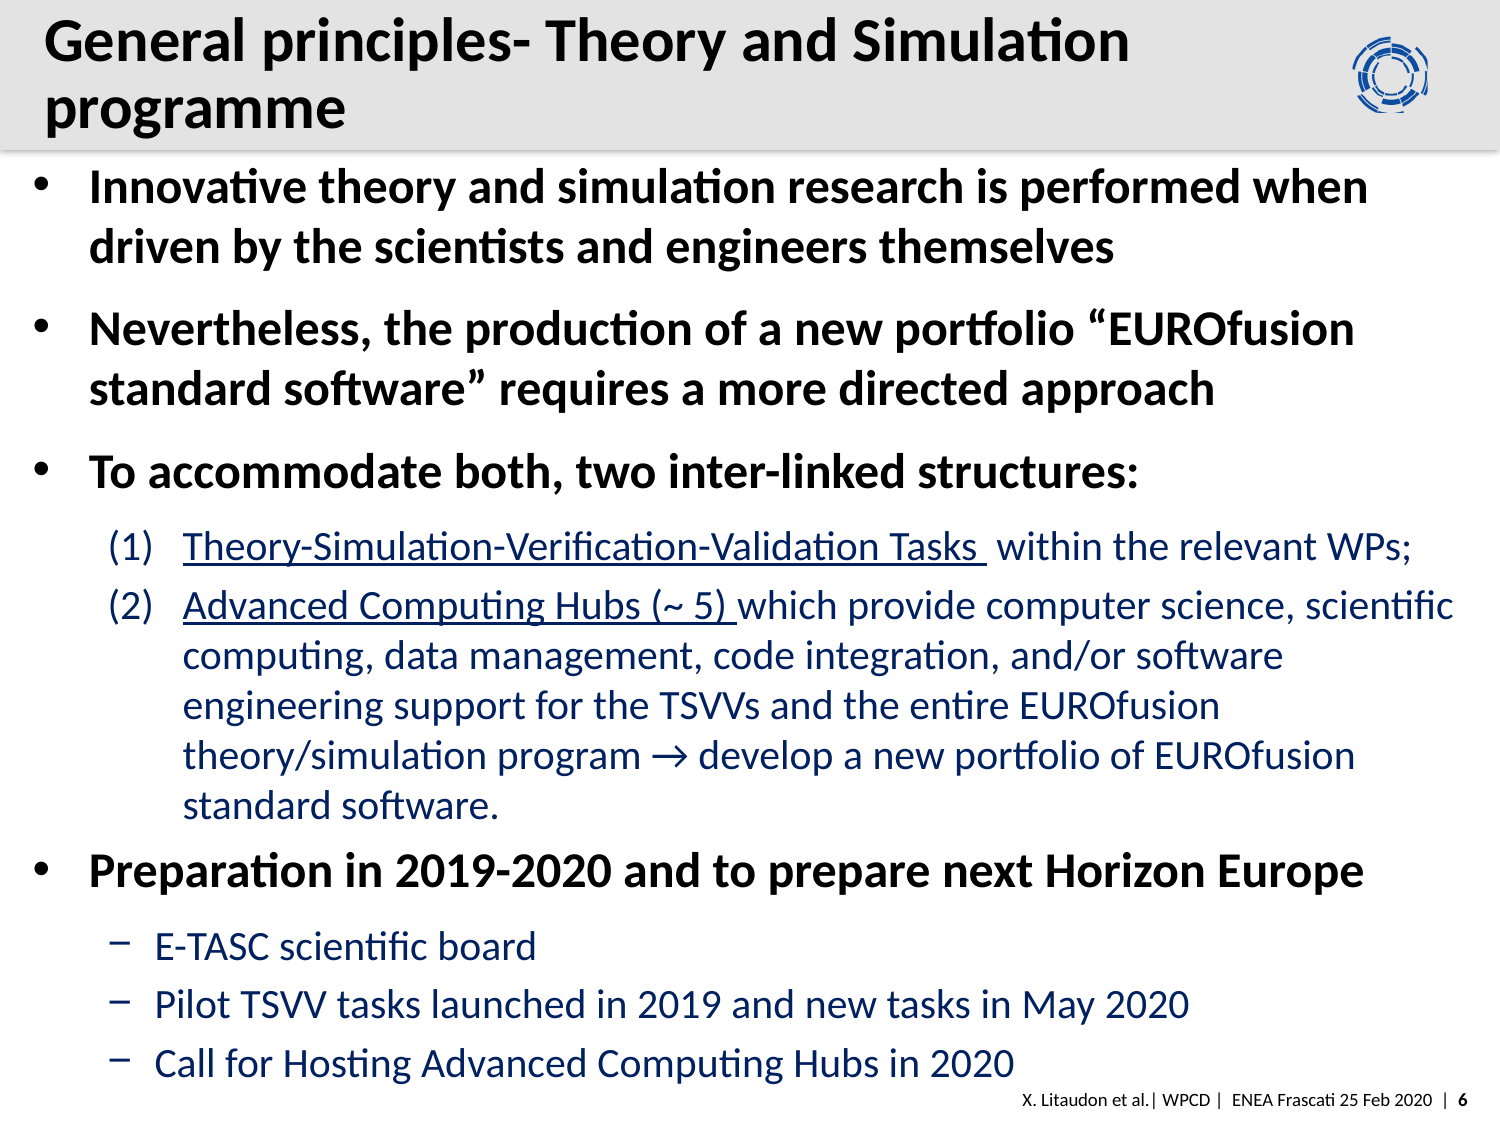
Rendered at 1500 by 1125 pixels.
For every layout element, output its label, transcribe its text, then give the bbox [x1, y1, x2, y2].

list Innovative theory and simulation research is performed when driven by the scientists and engineers themselves Nevertheless, the production of a new portfolio “EUROfusion standard software” requires a more directed approach To accommodate both, two inter-linked structures: Theory-Simulation-Verification-Validation Tasks within the relevant WPs; Advanced Computing Hubs (~ 5) which provide computer science, scientific computing, data management, code integration, and/or software engineering support for the TSVVs and the entire EUROfusion theory/simulation program → develop a new portfolio of EUROfusion standard software. Preparation in 2019-2020 and to prepare next Horizon Europe E-TASC scientific board Pilot TSVV tasks launched in 2019 and new tasks in May 2020 Call for Hosting Advanced Computing Hubs in 2020 [17, 145, 1483, 1122]
title General principles- Theory and Simulation programme [29, 0, 1343, 150]
